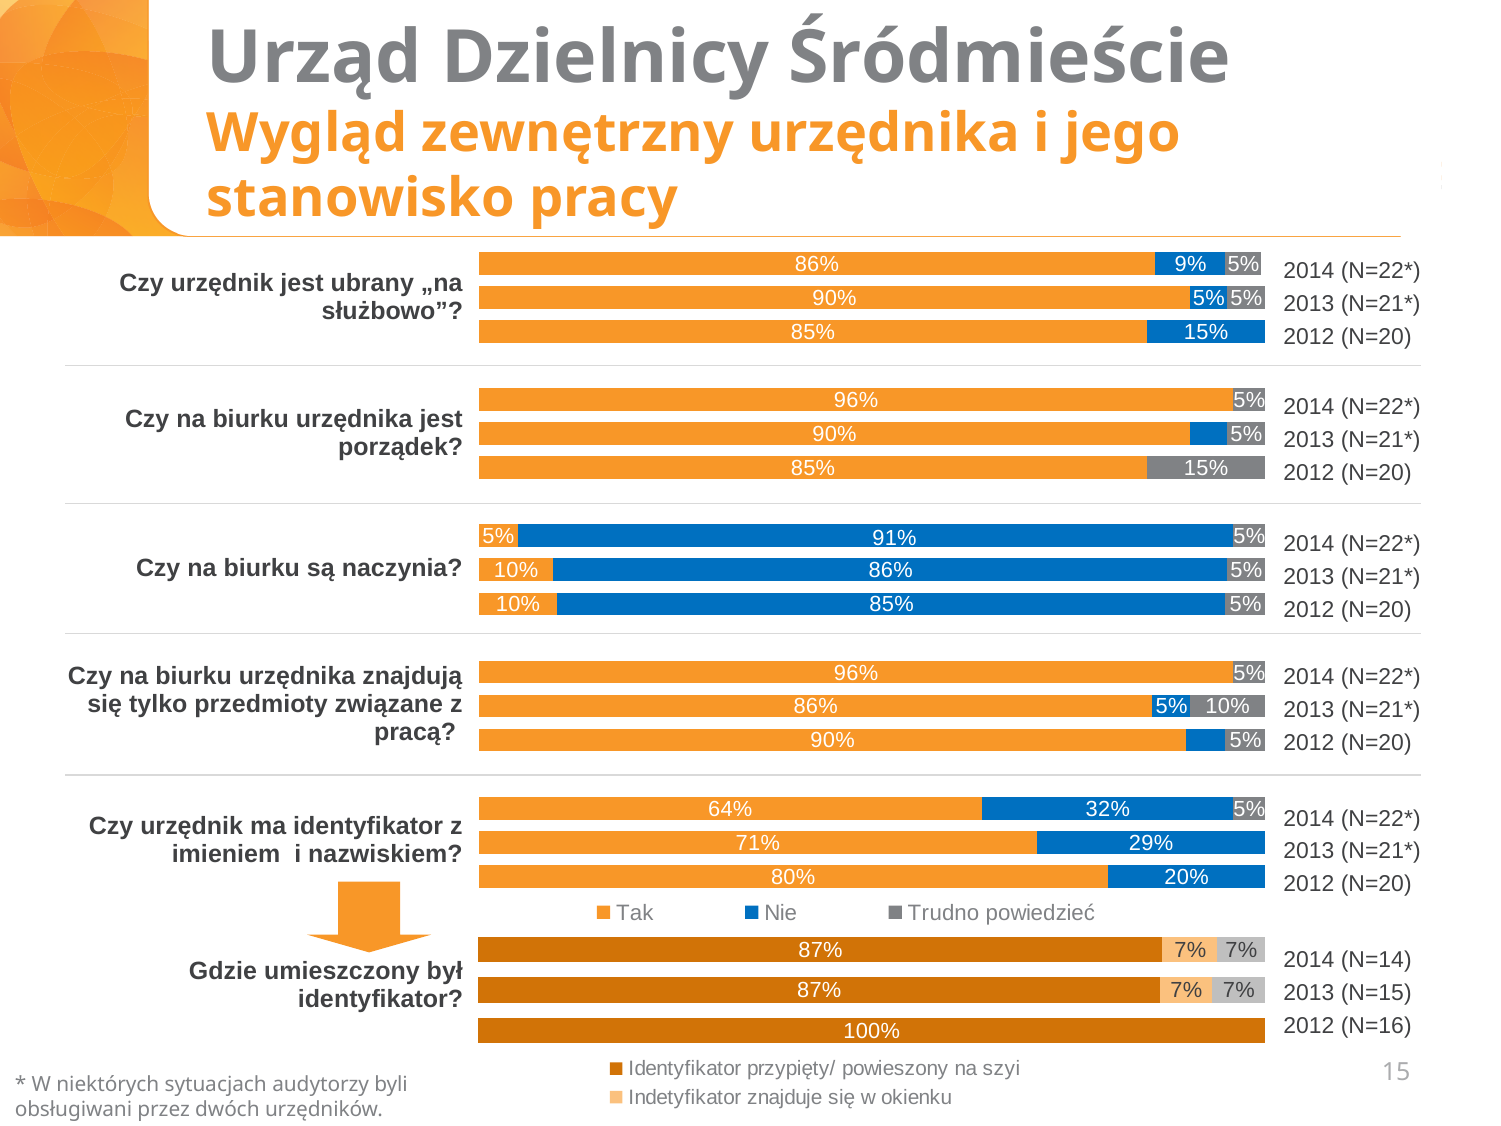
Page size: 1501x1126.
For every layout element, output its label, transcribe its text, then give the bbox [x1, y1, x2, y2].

table_cell Czy na biurku urzędnika znajdują się tylko przedmioty związane z pracą? [18, 636, 473, 772]
table_cell Czy urzędnik ma identyfikator z imieniem i nazwiskiem? [18, 772, 473, 908]
text_box 2014 (N=22*) 2013 (N=21*) 2012 (N=20) [1270, 648, 1466, 763]
chart [477, 776, 1265, 1126]
table_cell Czy na biurku są naczynia? [18, 500, 473, 636]
chart [478, 366, 1265, 503]
title Urząd Dzielnicy Śródmieście Wygląd zewnętrzny urzędnika i jego stanowisko pracy [147, 0, 1442, 237]
chart [478, 634, 1265, 774]
text_box [307, 881, 432, 953]
text_box 2014 (N=14) 2013 (N=15) 2012 (N=16) [1270, 931, 1466, 1046]
table_cell Gdzie umieszczony był identyfikator? [18, 908, 473, 1061]
text_box 2014 (N=22*) 2013 (N=21*) 2012 (N=20) [1270, 515, 1466, 630]
picture [0, 0, 147, 237]
chart [478, 504, 1265, 633]
text_box 2014 (N=22*) 2013 (N=21*) 2012 (N=20) [1270, 242, 1466, 378]
table_cell Czy na biurku urzędnika jest porządek? [18, 364, 473, 500]
text_box 2014 (N=22*) 2013 (N=21*) 2012 (N=20) [1270, 790, 1466, 904]
table_header Czy urzędnik jest ubrany „na służbowo”? [18, 229, 473, 364]
text_box 2014 (N=22*) 2013 (N=21*) 2012 (N=20) [1270, 378, 1466, 515]
text_box * W niektórych sytuacjach audytorzy byli obsługiwani przez dwóch urzędników. [0, 1062, 432, 1126]
chart [478, 219, 1265, 364]
slide_number 15 [1270, 1046, 1426, 1103]
